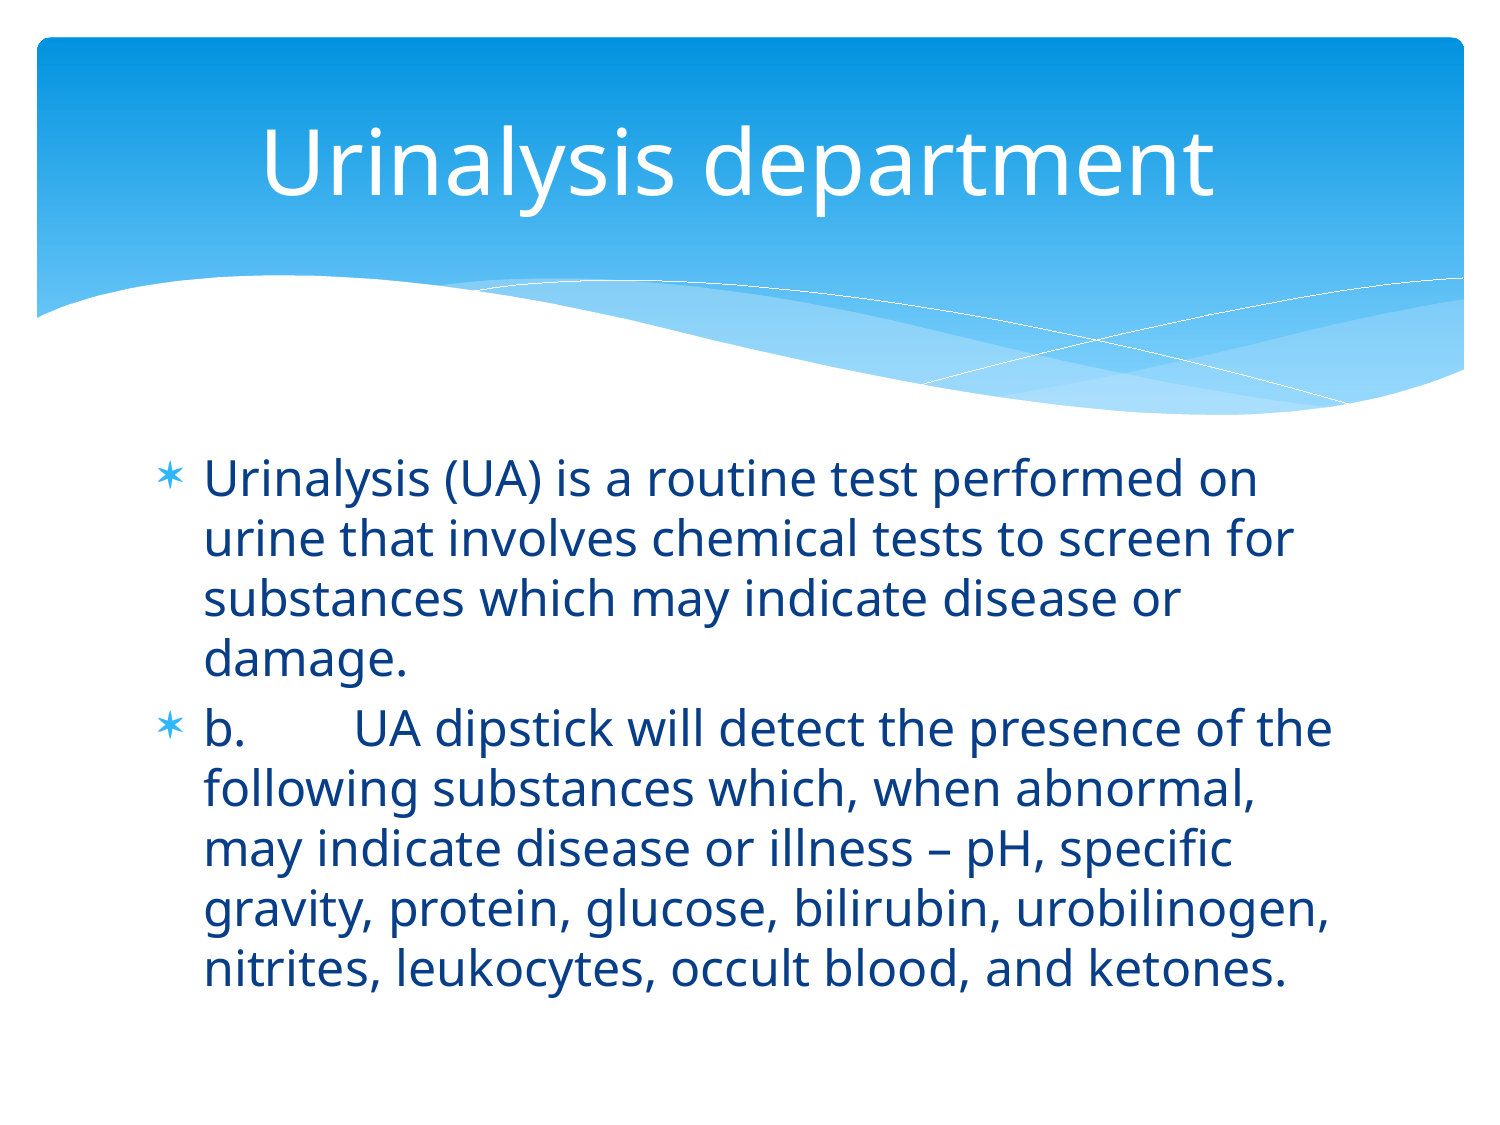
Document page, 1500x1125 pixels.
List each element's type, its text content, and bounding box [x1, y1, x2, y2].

list Urinalysis (UA) is a routine test performed on urine that involves chemical tests to screen for substances which may indicate disease or damage. b. UA dipstick will detect the presence of the following substances which, when abnormal, may indicate disease or illness – pH, specific gravity, protein, glucose, bilirubin, urobilinogen, nitrites, leukocytes, occult blood, and ketones. [143, 438, 1359, 1005]
title Urinalysis department [75, 55, 1425, 261]
